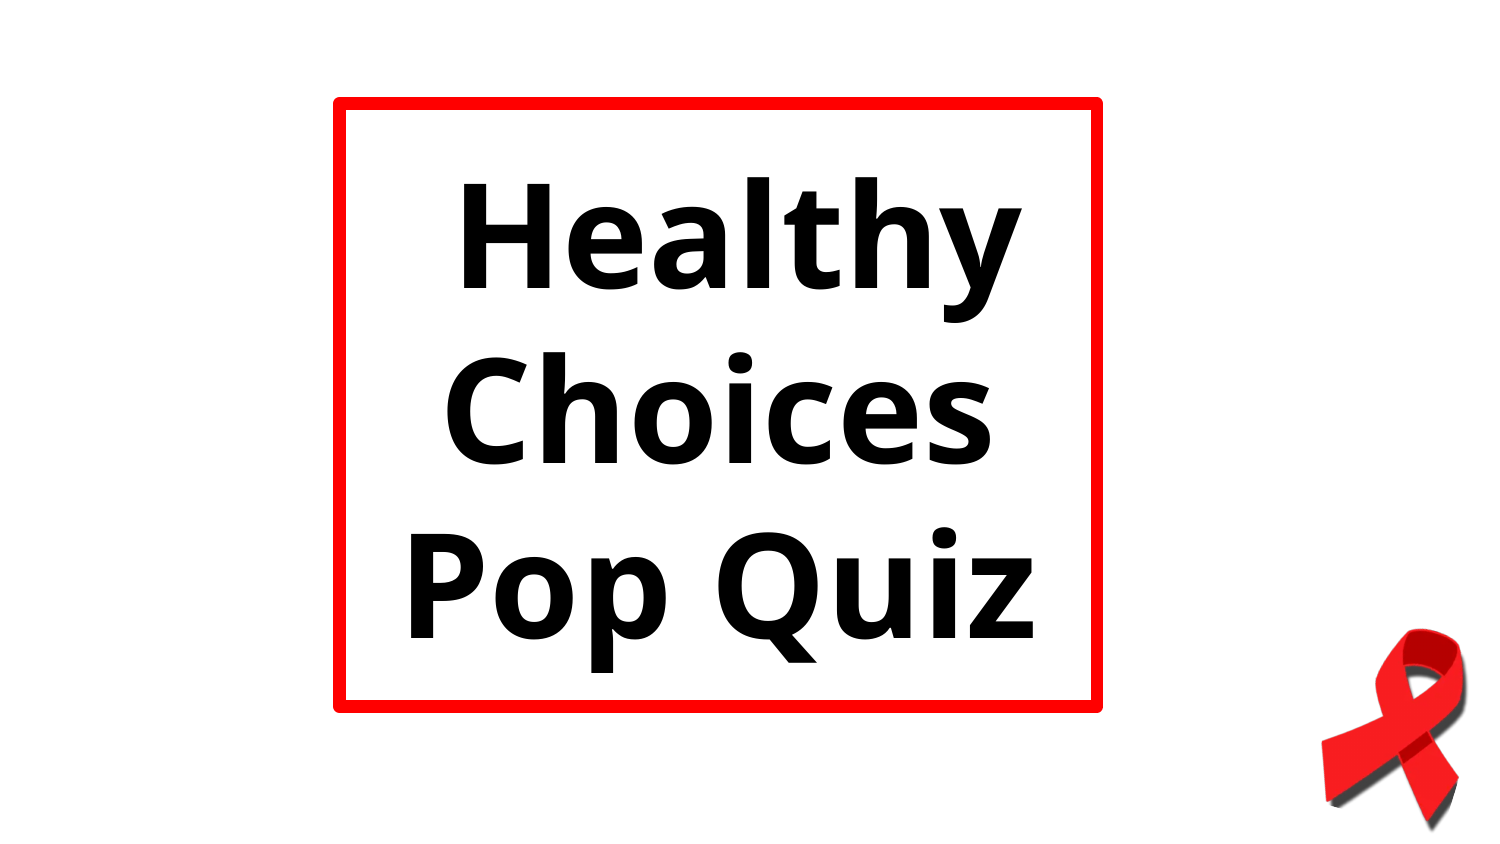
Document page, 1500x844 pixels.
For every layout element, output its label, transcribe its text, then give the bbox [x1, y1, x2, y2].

text_box Healthy Choices Pop Quiz [339, 103, 1097, 707]
picture [1305, 607, 1498, 838]
